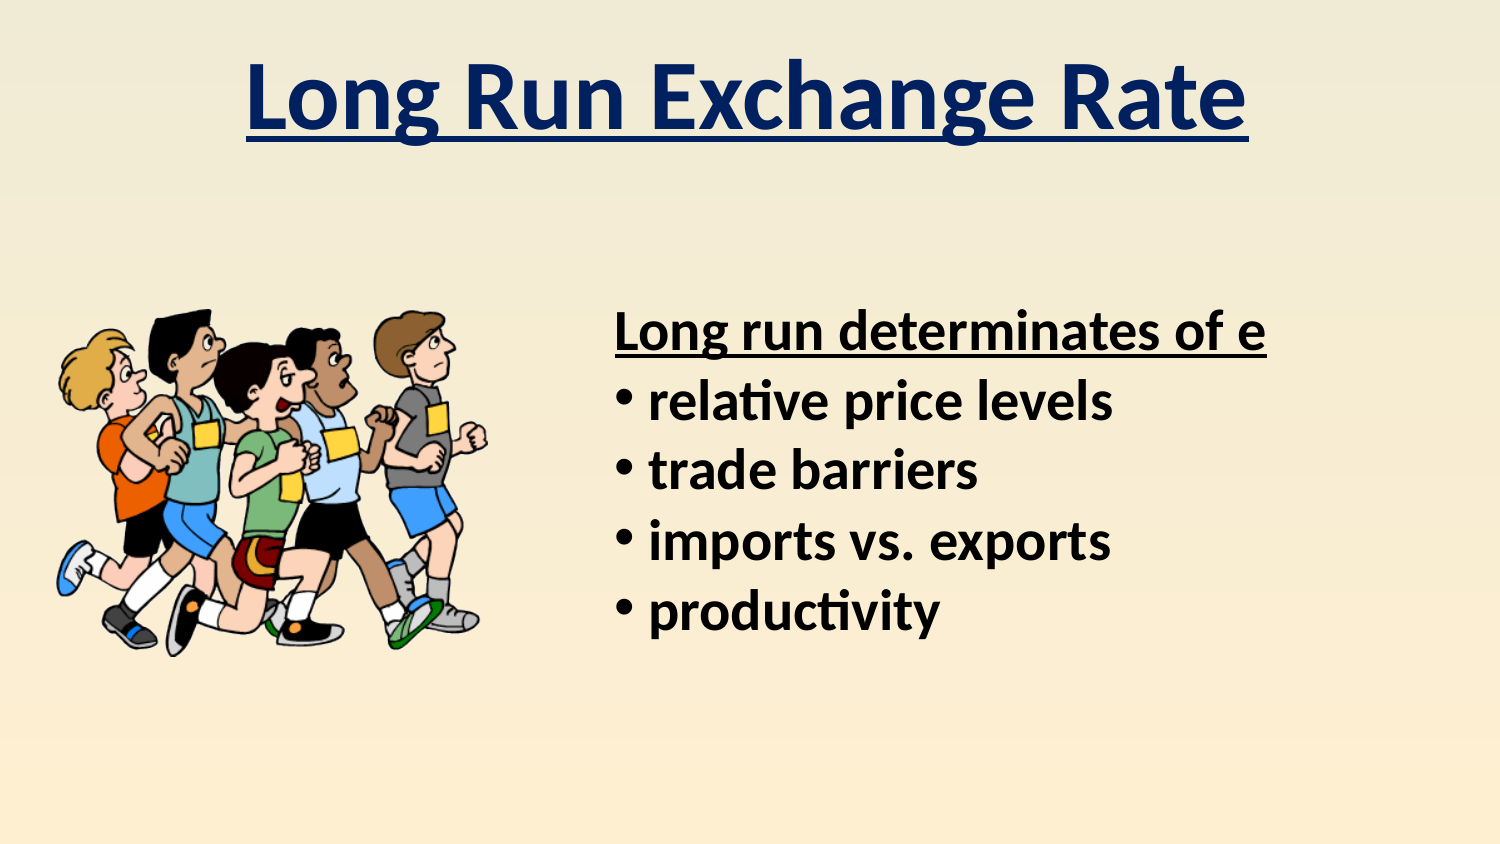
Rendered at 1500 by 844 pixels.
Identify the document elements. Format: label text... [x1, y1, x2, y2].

text_box Long run determinates of e relative price levels trade barriers imports vs. exports productivity [599, 284, 1338, 649]
text_box Long Run Exchange Rate [230, 21, 1264, 157]
picture [56, 309, 488, 658]
